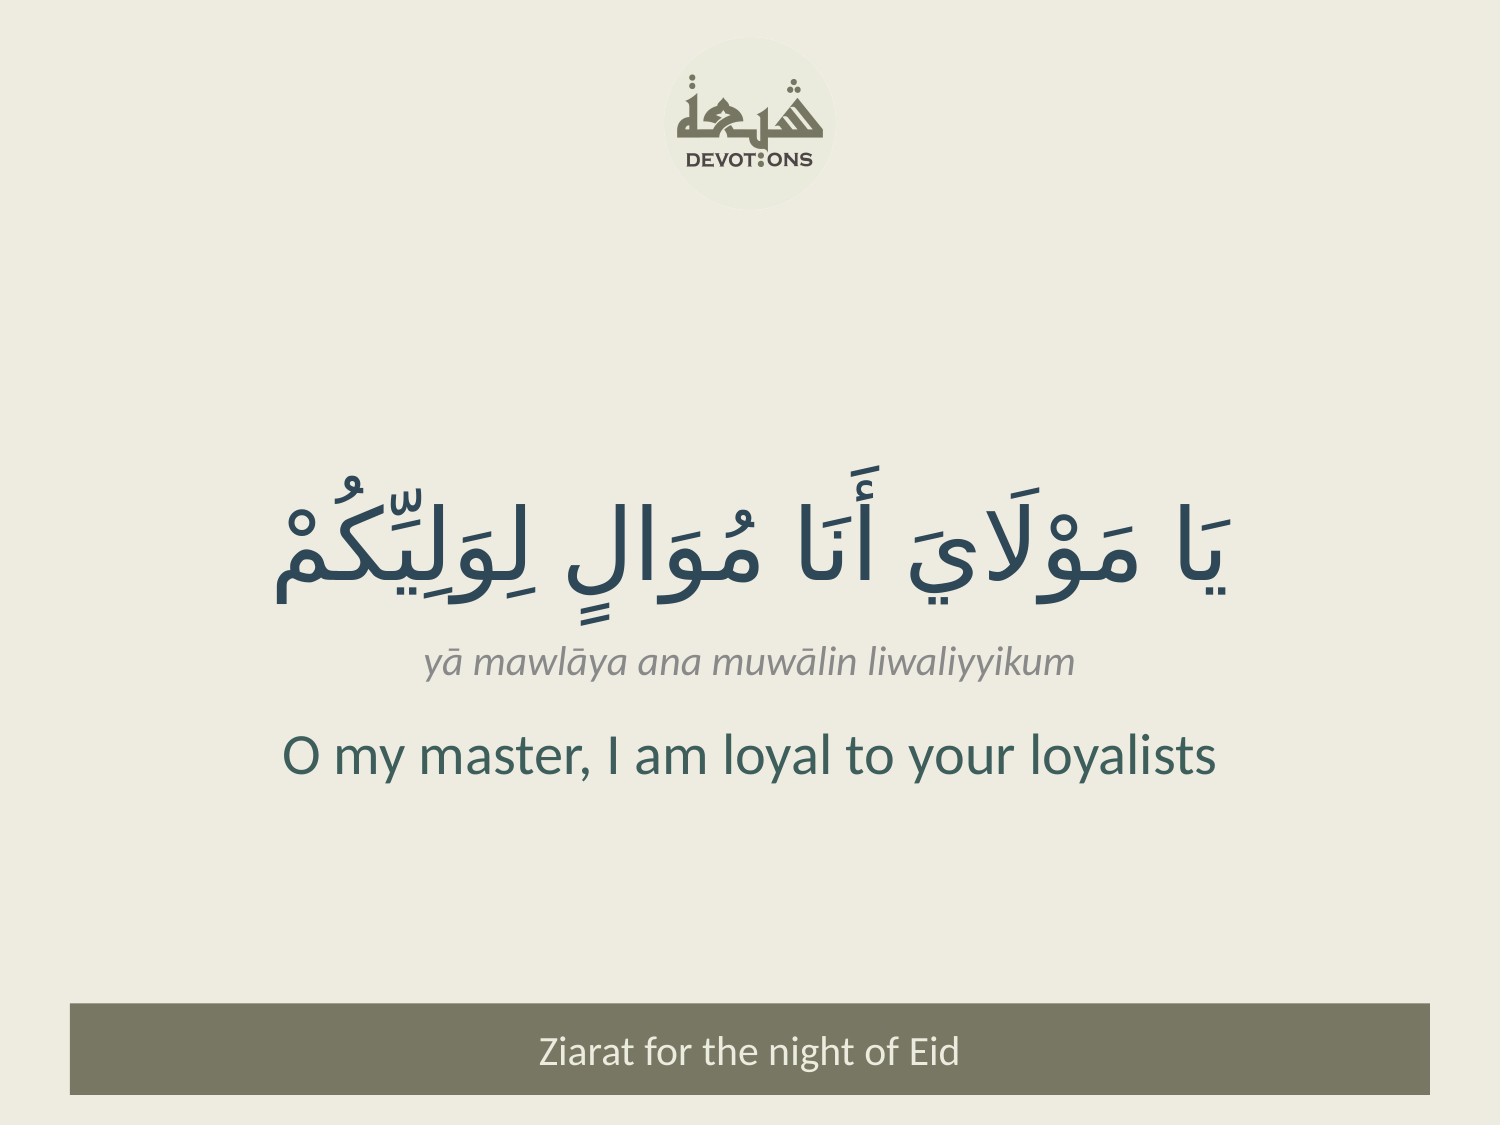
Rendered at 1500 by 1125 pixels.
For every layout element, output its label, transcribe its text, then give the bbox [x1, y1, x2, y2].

list Ziarat for the night of Eid [69, 1003, 1430, 1095]
picture [656, 29, 844, 203]
list يَا مَوْلَايَ أَنَا مُوَالٍ لِوَلِيِّكُمْ yā mawlāya ana muwālin liwaliyyikum O my master, I am loyal to your loyalists [69, 203, 1430, 1003]
